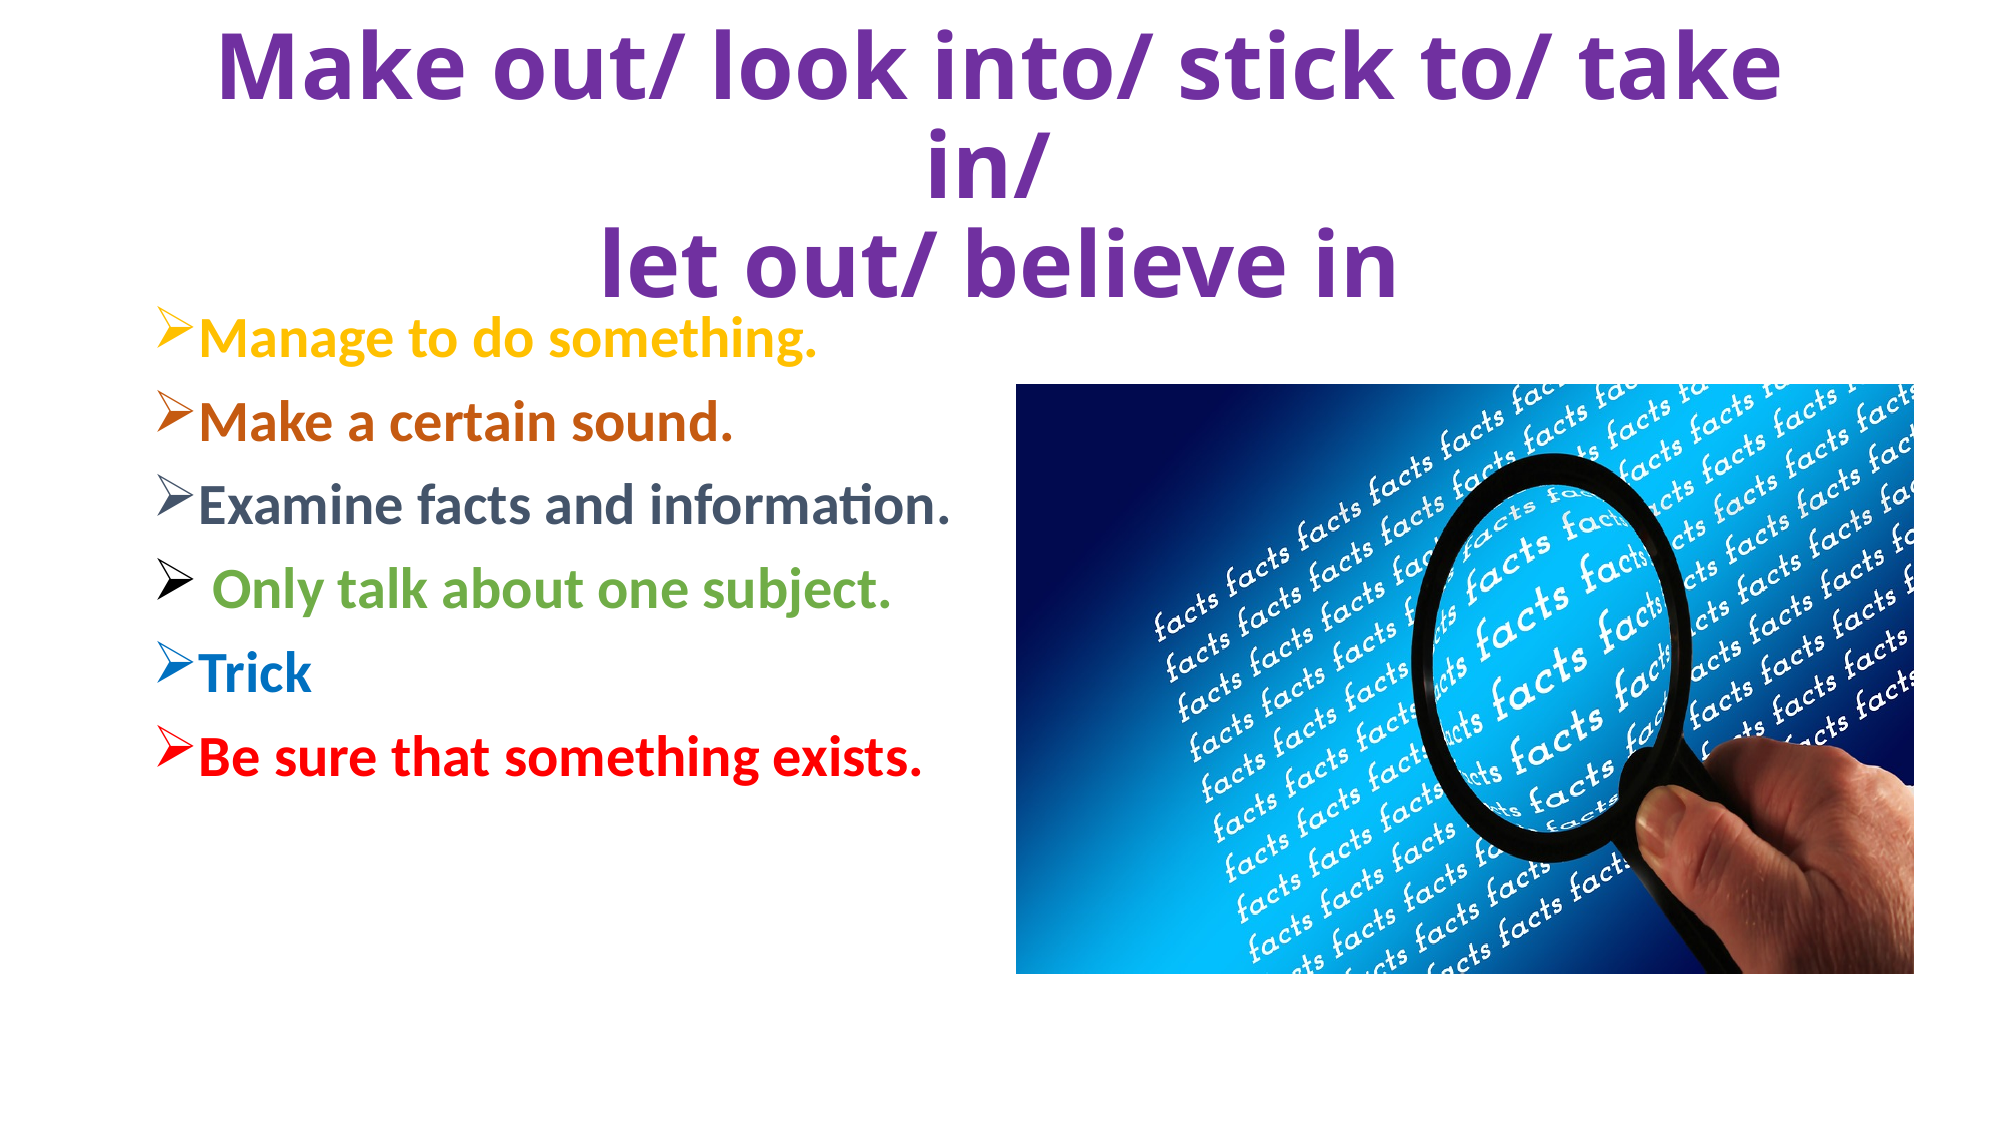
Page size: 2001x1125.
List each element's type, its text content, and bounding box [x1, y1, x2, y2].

picture [1537, 428, 1553, 446]
picture [1339, 789, 1349, 810]
picture [1632, 463, 1648, 481]
picture [1828, 390, 1836, 404]
picture [1393, 806, 1410, 823]
picture [1369, 726, 1386, 743]
picture [1816, 444, 1827, 458]
picture [1303, 955, 1313, 974]
picture [1275, 691, 1291, 709]
picture [1214, 813, 1225, 843]
picture [1310, 848, 1319, 877]
picture [1314, 955, 1323, 970]
picture [1452, 470, 1463, 499]
picture [1250, 897, 1267, 915]
picture [1446, 917, 1457, 934]
picture [1260, 652, 1279, 669]
picture [1203, 734, 1219, 754]
picture [1374, 963, 1384, 974]
picture [1649, 454, 1660, 470]
picture [1363, 542, 1373, 560]
picture [1286, 767, 1295, 798]
picture [1327, 749, 1337, 770]
picture [1684, 521, 1695, 542]
picture [1375, 676, 1386, 692]
picture [1858, 403, 1867, 432]
picture [1744, 488, 1755, 504]
picture [1691, 413, 1701, 444]
picture [1494, 410, 1503, 427]
picture [1292, 682, 1303, 697]
picture [1293, 968, 1301, 974]
picture [1363, 583, 1373, 603]
picture [1387, 663, 1396, 684]
picture [1446, 823, 1455, 839]
picture [1708, 602, 1718, 623]
picture [1756, 528, 1767, 544]
picture [1279, 834, 1288, 849]
picture [1256, 847, 1267, 863]
picture [1422, 837, 1434, 853]
picture [1469, 903, 1485, 923]
picture [1750, 579, 1768, 596]
picture [1691, 384, 1708, 395]
picture [1238, 894, 1247, 924]
picture [1756, 476, 1766, 496]
picture [1422, 783, 1432, 804]
picture [1280, 626, 1286, 635]
picture [1732, 395, 1742, 416]
picture [1393, 842, 1403, 872]
picture [1620, 423, 1636, 440]
picture [1554, 419, 1565, 434]
picture [1849, 384, 1856, 393]
picture [1334, 642, 1344, 671]
picture [1375, 623, 1385, 643]
picture [1661, 493, 1672, 510]
picture [1289, 629, 1302, 649]
picture [1334, 892, 1349, 909]
picture [1738, 575, 1748, 605]
picture [1839, 470, 1849, 491]
picture [1215, 777, 1231, 793]
picture [1351, 882, 1362, 899]
picture [1304, 722, 1314, 738]
picture [1187, 730, 1201, 762]
picture [1339, 553, 1351, 572]
picture [1291, 914, 1301, 935]
picture [1804, 403, 1815, 419]
picture [1672, 481, 1683, 502]
picture [1255, 755, 1265, 769]
picture [1238, 858, 1255, 874]
picture [1727, 498, 1743, 515]
picture [1363, 923, 1373, 938]
picture [1608, 384, 1625, 400]
picture [1362, 829, 1372, 844]
picture [1280, 928, 1291, 944]
picture [1268, 794, 1276, 809]
picture [1774, 408, 1784, 438]
picture [1363, 636, 1375, 652]
picture [1696, 560, 1706, 581]
picture [1446, 864, 1455, 885]
picture [1756, 435, 1765, 450]
picture [1339, 749, 1348, 764]
picture [1226, 853, 1236, 882]
picture [1434, 823, 1443, 845]
picture [1315, 668, 1324, 684]
picture [1458, 864, 1466, 878]
picture [1244, 808, 1255, 823]
picture [1715, 494, 1724, 523]
picture [1661, 400, 1670, 416]
picture [1703, 454, 1713, 484]
picture [1870, 406, 1886, 424]
picture [1411, 510, 1422, 525]
picture [1744, 435, 1754, 456]
picture [1398, 663, 1407, 679]
picture [1327, 708, 1336, 724]
picture [1798, 453, 1815, 469]
picture [1315, 708, 1326, 729]
picture [1397, 950, 1407, 965]
picture [1596, 384, 1606, 408]
picture [1410, 744, 1420, 764]
picture [1684, 481, 1694, 495]
picture [1428, 926, 1445, 944]
picture [1303, 669, 1313, 689]
picture [1608, 420, 1617, 449]
picture [1386, 950, 1396, 970]
picture [1405, 420, 1914, 974]
picture [1375, 583, 1384, 598]
picture [1566, 405, 1576, 427]
picture [1297, 772, 1314, 788]
picture [1405, 846, 1421, 864]
picture [1672, 440, 1682, 456]
picture [1346, 645, 1362, 663]
picture [1351, 789, 1360, 804]
picture [1244, 714, 1253, 729]
picture [1394, 519, 1410, 537]
picture [1016, 384, 1498, 919]
picture [1696, 615, 1707, 631]
picture [1387, 717, 1398, 732]
picture [1786, 449, 1796, 479]
picture [1816, 390, 1825, 410]
picture [1661, 440, 1671, 461]
picture [1456, 904, 1467, 925]
picture [1297, 808, 1307, 838]
list Manage to do something. Make a certain sound. Examine facts and information. Only talk about one subject. Trick Be sure that something exists. [137, 299, 988, 1014]
picture [1339, 842, 1350, 858]
picture [1744, 395, 1753, 410]
picture [1423, 496, 1433, 517]
picture [1250, 934, 1260, 963]
picture [1471, 410, 1493, 440]
picture [1779, 515, 1789, 531]
picture [1406, 559, 1422, 577]
picture [1715, 458, 1731, 475]
picture [1887, 398, 1898, 413]
picture [1839, 430, 1848, 445]
picture [1435, 497, 1443, 512]
picture [1322, 600, 1332, 631]
picture [1721, 408, 1732, 424]
picture [1322, 851, 1338, 869]
picture [1262, 687, 1272, 717]
picture [1637, 400, 1659, 429]
picture [1357, 722, 1367, 752]
picture [1316, 762, 1327, 778]
picture [1274, 728, 1283, 757]
picture [1374, 910, 1384, 930]
picture [1203, 774, 1212, 802]
title Make out/ look into/ stick to/ take in/ let out/ believe in [137, 59, 1863, 278]
picture [1346, 932, 1361, 949]
picture [1578, 406, 1587, 421]
picture [1387, 622, 1396, 638]
picture [1708, 562, 1717, 576]
picture [1394, 556, 1403, 585]
picture [1411, 796, 1421, 812]
picture [1374, 869, 1383, 885]
picture [1774, 384, 1789, 390]
picture [1382, 766, 1398, 783]
picture [1262, 937, 1278, 955]
picture [1233, 767, 1243, 783]
picture [1268, 835, 1277, 856]
picture [1696, 520, 1705, 536]
picture [1417, 887, 1433, 903]
picture [1310, 812, 1326, 829]
picture [1828, 429, 1837, 451]
picture [1763, 384, 1772, 398]
picture [1679, 384, 1689, 403]
picture [1303, 914, 1312, 930]
picture [1221, 728, 1232, 743]
picture [1726, 535, 1736, 564]
picture [1380, 514, 1392, 545]
picture [1381, 803, 1391, 832]
picture [1513, 384, 1523, 414]
picture [1798, 489, 1808, 518]
picture [1291, 874, 1300, 890]
picture [1768, 516, 1778, 537]
picture [1268, 888, 1279, 903]
picture [1851, 469, 1861, 486]
picture [1346, 682, 1356, 712]
picture [1404, 883, 1414, 912]
picture [1334, 606, 1351, 623]
picture [1303, 628, 1312, 643]
picture [1434, 877, 1445, 893]
picture [1787, 412, 1803, 429]
picture [1352, 596, 1363, 611]
picture [1386, 909, 1395, 924]
picture [1280, 640, 1291, 657]
picture [1327, 803, 1338, 818]
picture [1227, 817, 1243, 834]
picture [1732, 449, 1743, 464]
picture [1244, 754, 1254, 775]
picture [1810, 492, 1827, 511]
picture [1416, 923, 1426, 952]
picture [1828, 484, 1838, 498]
picture [1899, 384, 1909, 405]
picture [1767, 476, 1776, 490]
picture [1350, 829, 1361, 849]
picture [1399, 703, 1409, 724]
picture [1398, 756, 1410, 773]
picture [1358, 686, 1374, 702]
picture [1321, 889, 1331, 918]
picture [1362, 869, 1373, 891]
picture [1287, 731, 1303, 748]
picture [1369, 762, 1379, 791]
picture [1543, 384, 1554, 394]
picture [1333, 928, 1342, 958]
picture [1280, 875, 1290, 895]
picture [1525, 389, 1542, 406]
picture [1738, 539, 1755, 555]
picture [1256, 793, 1265, 815]
picture [1719, 601, 1729, 616]
picture [1703, 418, 1720, 435]
picture [1232, 714, 1242, 734]
picture [1626, 384, 1637, 389]
